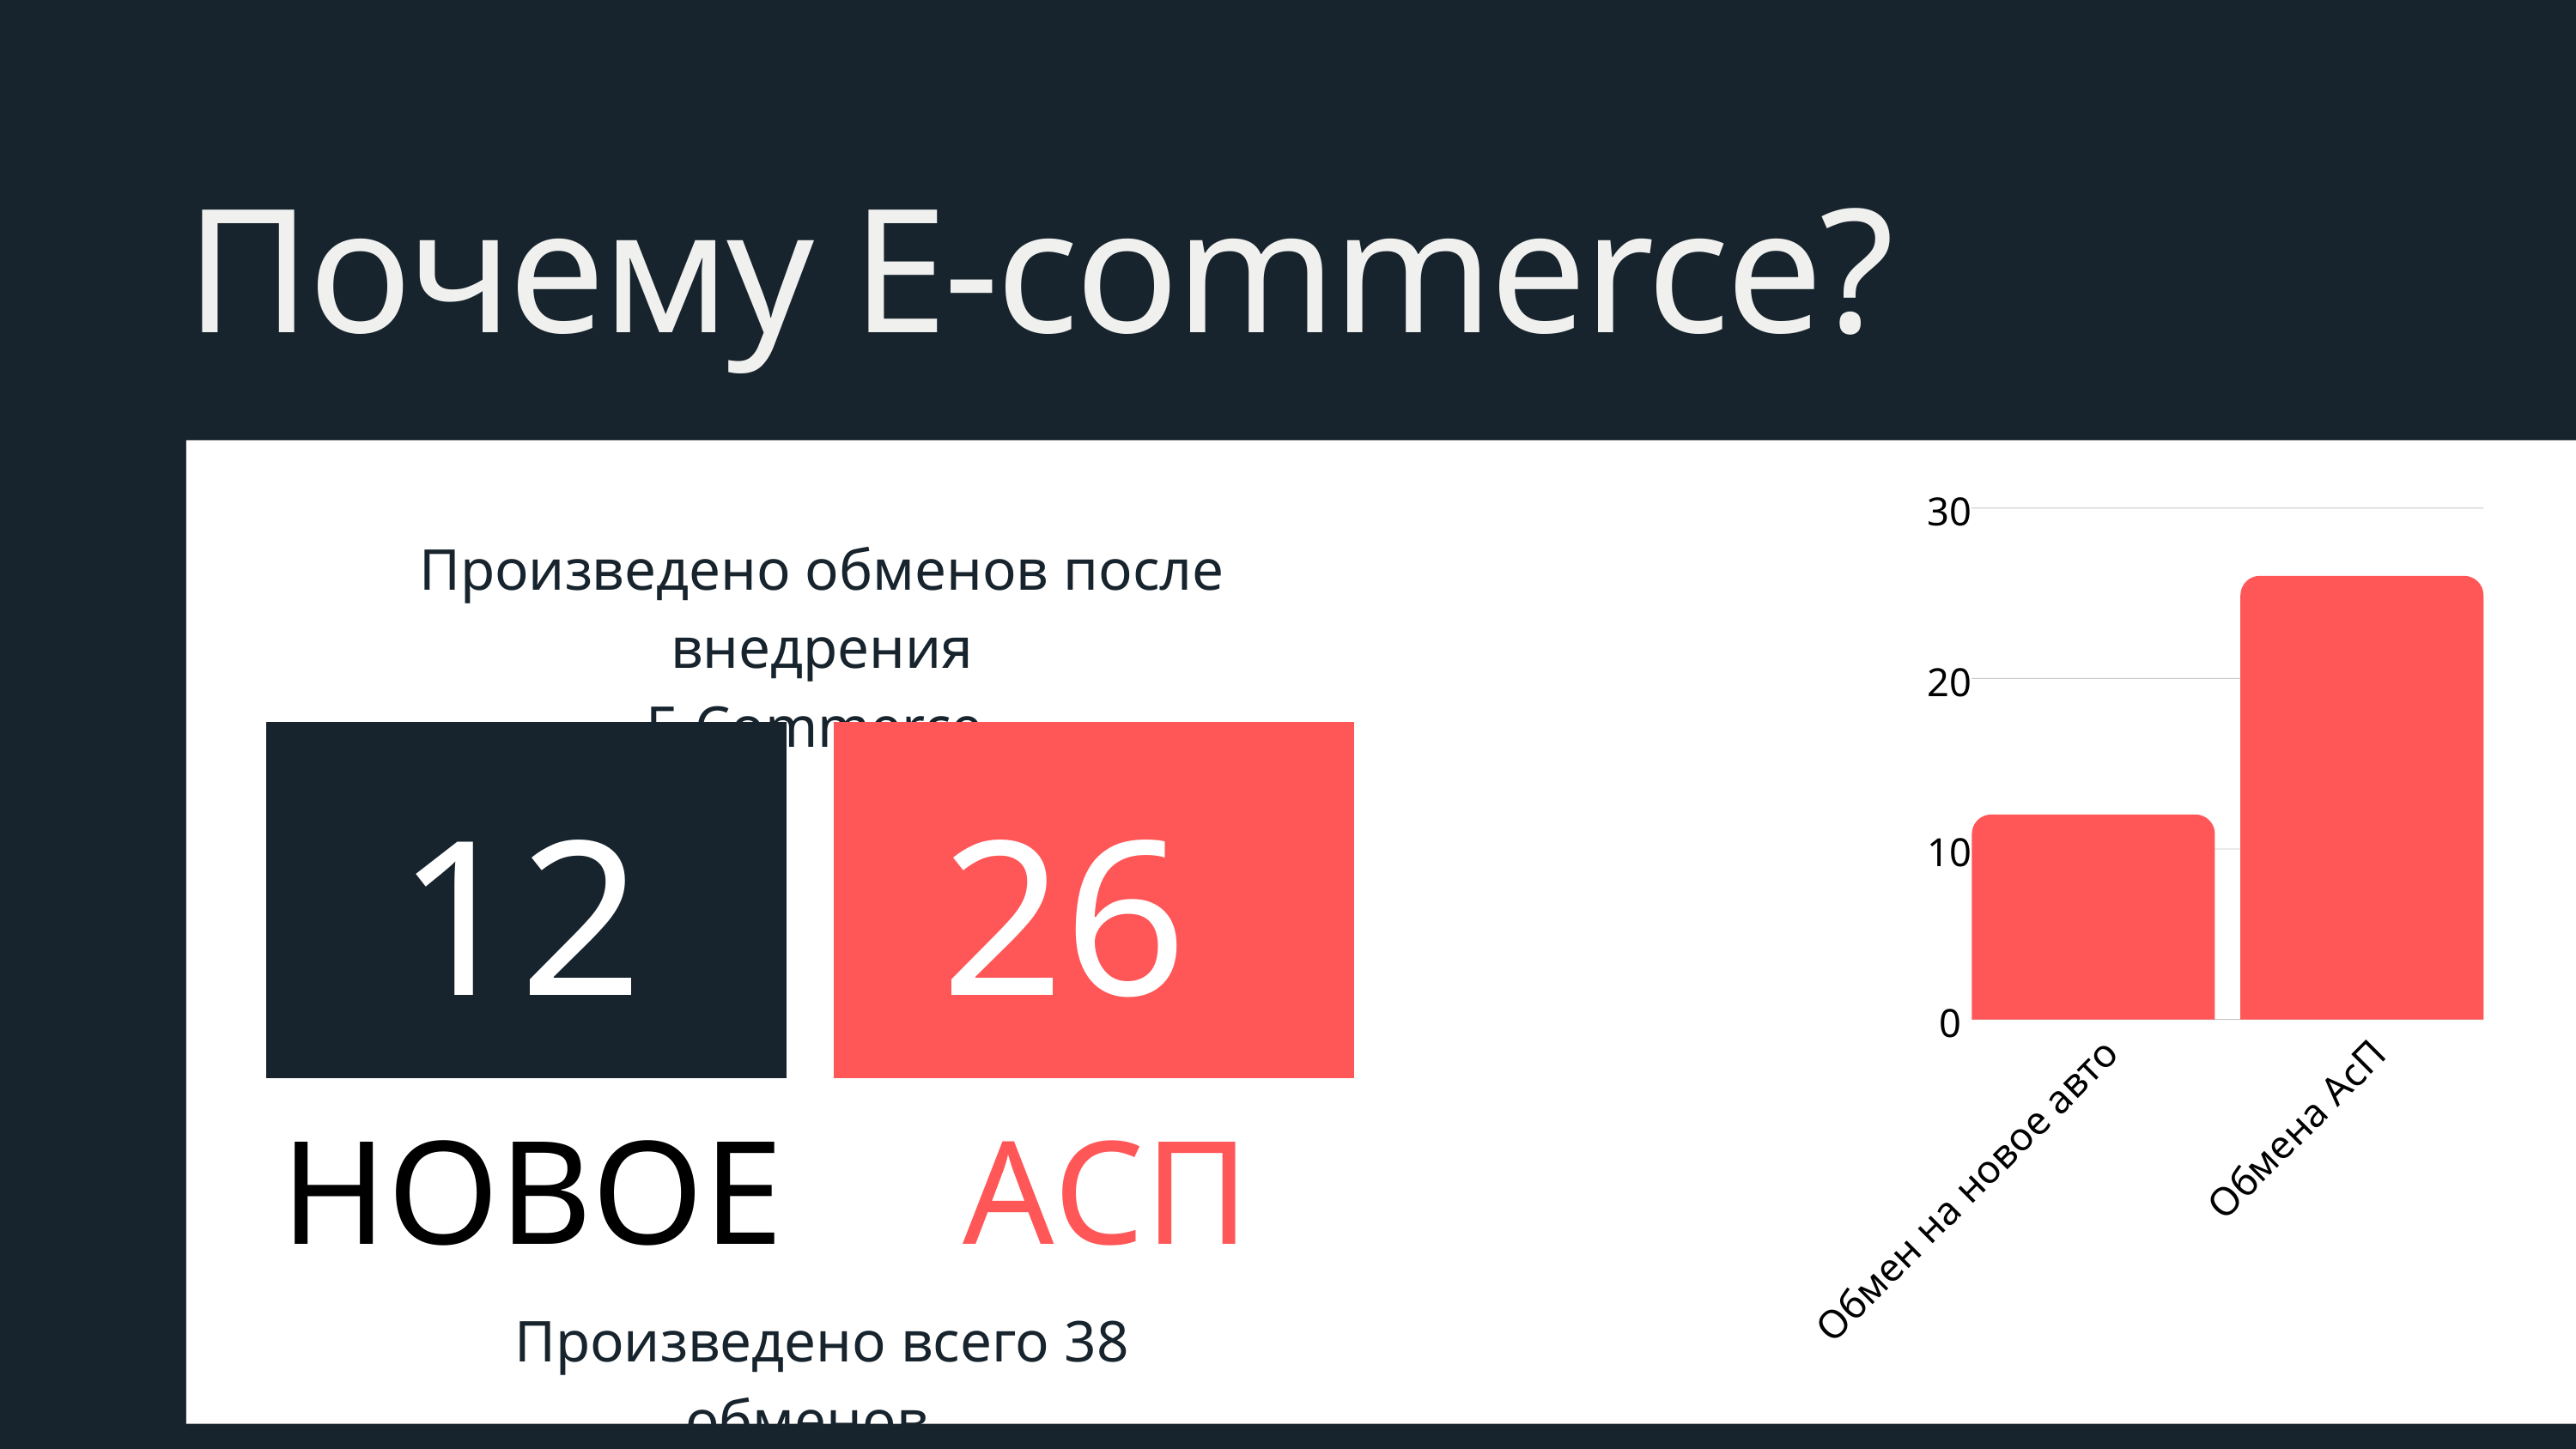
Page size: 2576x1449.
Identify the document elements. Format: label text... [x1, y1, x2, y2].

text_box АСП [945, 1085, 1268, 1273]
text_box Почему E-commerce? [185, 195, 2247, 367]
text_box [185, 440, 2576, 1424]
text_box Произведено всего 38 обменов [395, 1294, 1249, 1449]
text_box НОВОЕ [278, 1083, 787, 1273]
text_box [833, 721, 1355, 1078]
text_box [1802, 484, 2484, 1349]
text_box Произведено обменов после внедрения E-Commerce [294, 522, 1350, 759]
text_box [265, 721, 787, 1078]
